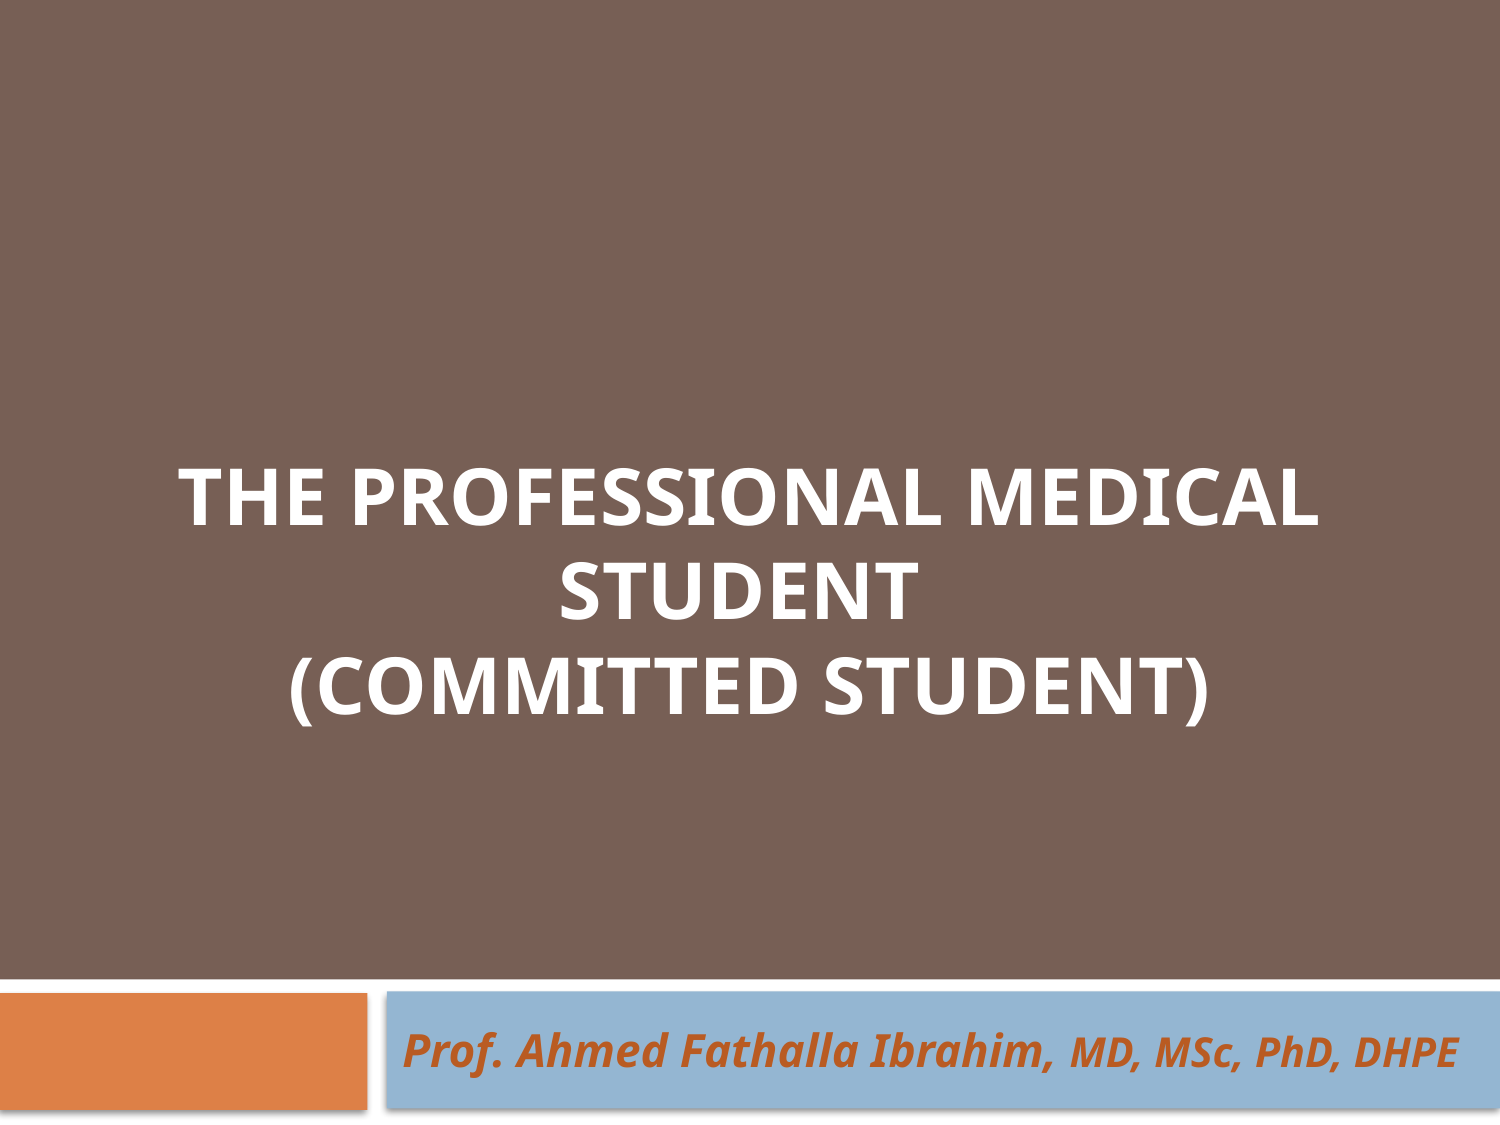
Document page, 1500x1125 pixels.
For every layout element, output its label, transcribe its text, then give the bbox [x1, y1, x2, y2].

title THE PROFESSIONAL MEDICAL STUDENT (COMMITTED STUDENT) [0, 437, 1500, 738]
subtitle Prof. Ahmed Fathalla Ibrahim, MD, MSc, PhD, DHPE [387, 992, 1488, 1105]
